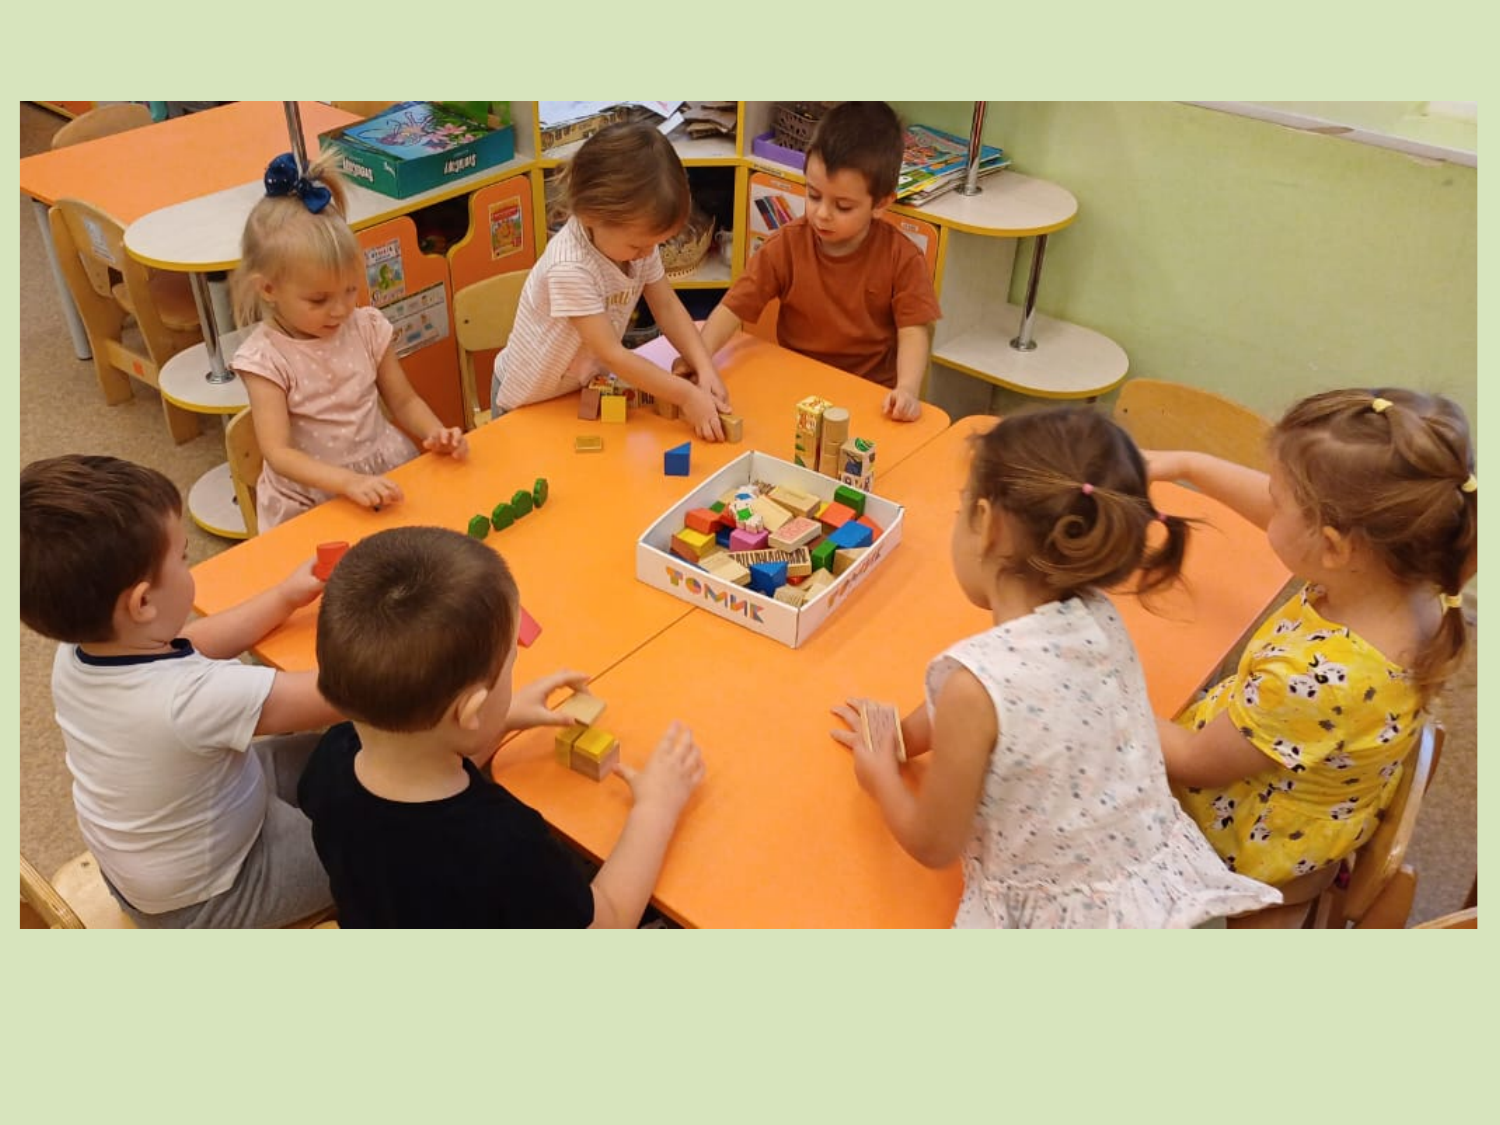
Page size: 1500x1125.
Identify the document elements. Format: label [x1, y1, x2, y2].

picture [19, 101, 1478, 929]
